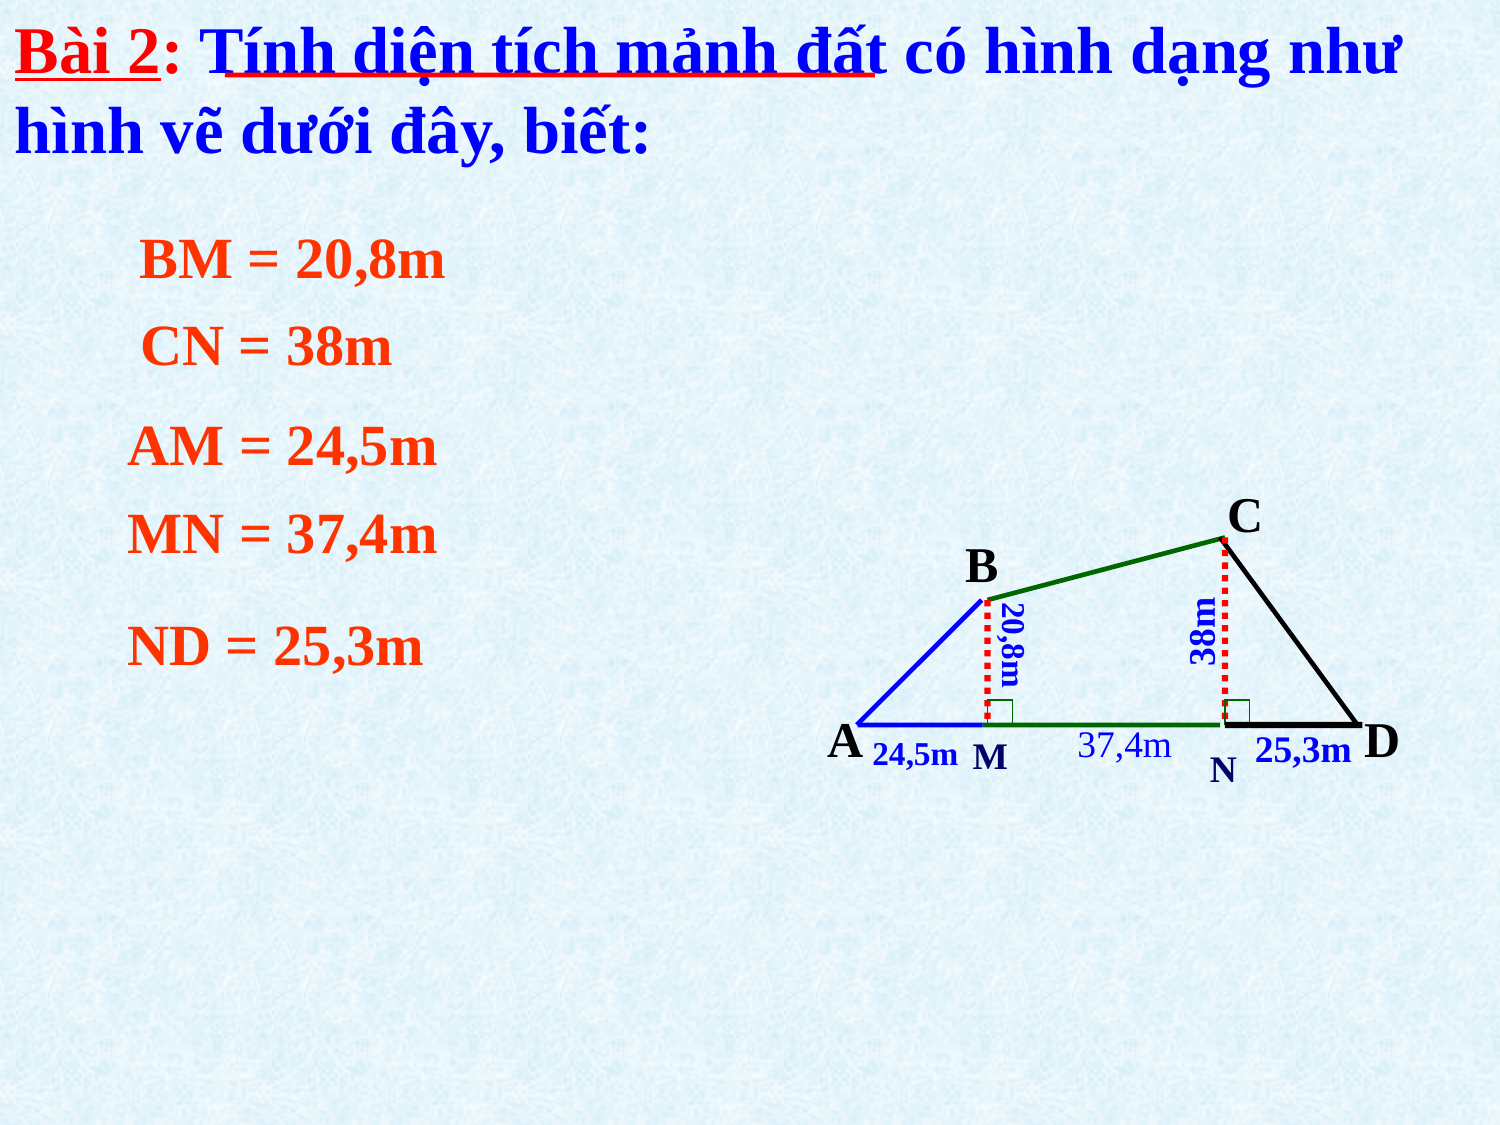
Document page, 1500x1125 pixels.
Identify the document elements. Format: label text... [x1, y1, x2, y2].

text_box C [1195, 474, 1295, 550]
text_box B [932, 524, 1033, 600]
text_box AM = 24,5m [112, 399, 453, 485]
text_box ND = 25,3m [112, 600, 475, 685]
text_box 20,8m [988, 587, 1043, 738]
text_box 25,3m [1240, 717, 1391, 778]
text_box [1224, 699, 1250, 724]
text_box BM = 20,8m [125, 212, 475, 298]
text_box Bài 2: Tính diện tích mảnh đất có hình dạng như hình vẽ dưới đây, biết: [0, 0, 1475, 175]
text_box [987, 699, 1013, 724]
text_box MN = 37,4m [112, 487, 453, 573]
text_box D [1332, 699, 1433, 775]
text_box 37,4m [1062, 712, 1200, 773]
text_box 24,5m [857, 724, 957, 780]
text_box M [957, 724, 1023, 785]
text_box N [1195, 737, 1252, 798]
text_box A [795, 699, 895, 775]
text_box 38m [1124, 574, 1230, 681]
text_box CN = 38m [125, 299, 409, 385]
